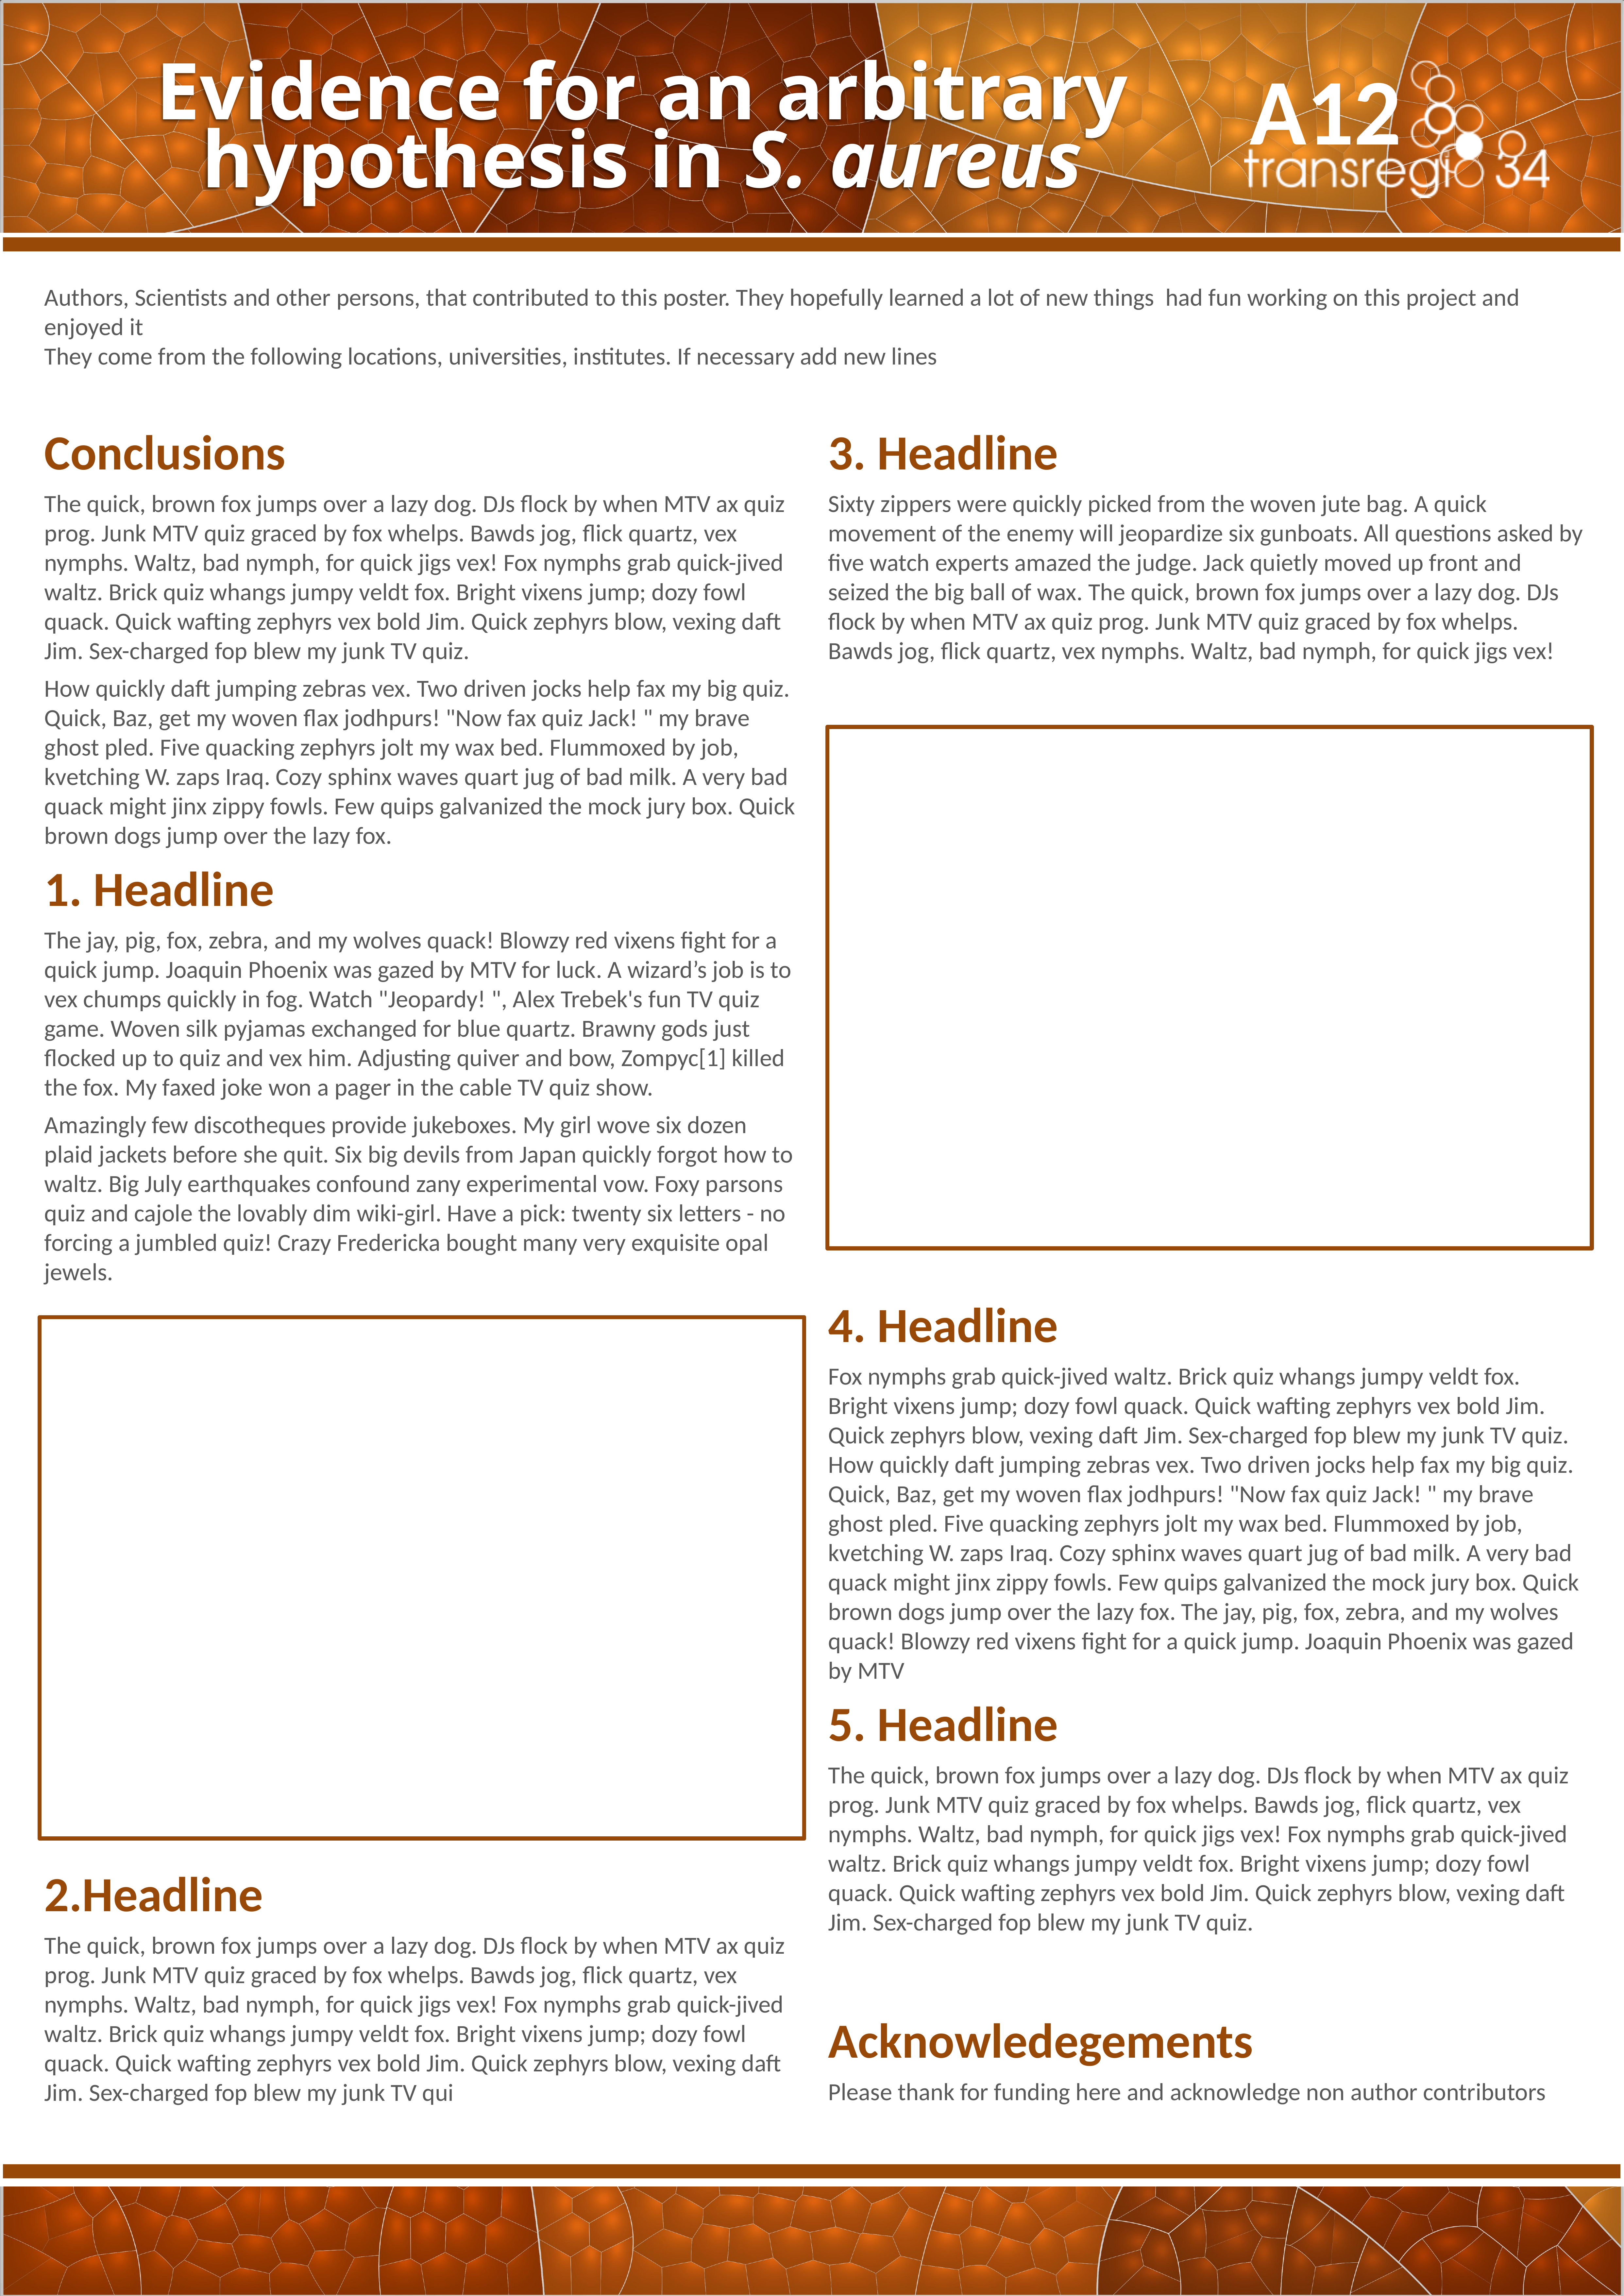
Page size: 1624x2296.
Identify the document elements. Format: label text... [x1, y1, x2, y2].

picture [0, 2186, 1624, 2296]
text_box [827, 726, 1593, 1249]
picture [0, 0, 1624, 233]
text_box 2.Headline The quick, brown fox jumps over a lazy dog. DJs flock by when MTV ax quiz prog. Junk MTV quiz graced by fox whelps. Bawds jog, flick quartz, vex nymphs. Waltz, bad nymph, for quick jigs vex! Fox nymphs grab quick-jived waltz. Brick quiz whangs jumpy veldt fox. Bright vixens jump; dozy fowl quack. Quick wafting zephyrs vex bold Jim. Quick zephyrs blow, vexing daft Jim. Sex-charged fop blew my junk TV qui [40, 1860, 806, 2108]
text_box [39, 1317, 805, 1839]
text_box Acknowledegements Please thank for funding here and acknowledge non author contributors [823, 2006, 1590, 2108]
text_box 4. Headline Fox nymphs grab quick-jived waltz. Brick quiz whangs jumpy veldt fox. Bright vixens jump; dozy fowl quack. Quick wafting zephyrs vex bold Jim. Quick zephyrs blow, vexing daft Jim. Sex-charged fop blew my junk TV quiz. How quickly daft jumping zebras vex. Two driven jocks help fax my big quiz. Quick, Baz, get my woven flax jodhpurs! "Now fax quiz Jack! " my brave ghost pled. Five quacking zephyrs jolt my wax bed. Flummoxed by job, kvetching W. zaps Iraq. Cozy sphinx waves quart jug of bad milk. A very bad quack might jinx zippy fowls. Few quips galvanized the mock jury box. Quick brown dogs jump over the lazy fox. The jay, pig, fox, zebra, and my wolves quack! Blowzy red vixens fight for a quick jump. Joaquin Phoenix was gazed by MTV 5. Headline The quick, brown fox jumps over a lazy dog. DJs flock by when MTV ax quiz prog. Junk MTV quiz graced by fox whelps. Bawds jog, flick quartz, vex nymphs. Waltz, bad nymph, for quick jigs vex! Fox nymphs grab quick-jived waltz. Brick quiz whangs jumpy veldt fox. Bright vixens jump; dozy fowl quack. Quick wafting zephyrs vex bold Jim. Quick zephyrs blow, vexing daft Jim. Sex-charged fop blew my junk TV quiz. [823, 1291, 1590, 1976]
text_box 3. Headline Sixty zippers were quickly picked from the woven jute bag. A quick movement of the enemy will jeopardize six gunboats. All questions asked by five watch experts amazed the judge. Jack quietly moved up front and seized the big ball of wax. The quick, brown fox jumps over a lazy dog. DJs flock by when MTV ax quiz prog. Junk MTV quiz graced by fox whelps. Bawds jog, flick quartz, vex nymphs. Waltz, bad nymph, for quick jigs vex! [823, 418, 1590, 667]
text_box [2, 2163, 1622, 2180]
text_box Authors, Scientists and other persons, that contributed to this poster. They hopefully learned a lot of new things had fun working on this project and enjoyed it They come from the following locations, universities, institutes. If necessary add new lines [40, 279, 1577, 372]
text_box [2, 236, 1622, 253]
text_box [1221, 48, 1549, 198]
text_box Conclusions The quick, brown fox jumps over a lazy dog. DJs flock by when MTV ax quiz prog. Junk MTV quiz graced by fox whelps. Bawds jog, flick quartz, vex nymphs. Waltz, bad nymph, for quick jigs vex! Fox nymphs grab quick-jived waltz. Brick quiz whangs jumpy veldt fox. Bright vixens jump; dozy fowl quack. Quick wafting zephyrs vex bold Jim. Quick zephyrs blow, vexing daft Jim. Sex-charged fop blew my junk TV quiz. How quickly daft jumping zebras vex. Two driven jocks help fax my big quiz. Quick, Baz, get my woven flax jodhpurs! "Now fax quiz Jack! " my brave ghost pled. Five quacking zephyrs jolt my wax bed. Flummoxed by job, kvetching W. zaps Iraq. Cozy sphinx waves quart jug of bad milk. A very bad quack might jinx zippy fowls. Few quips galvanized the mock jury box. Quick brown dogs jump over the lazy fox. 1. Headline The jay, pig, fox, zebra, and my wolves quack! Blowzy red vixens fight for a quick jump. Joaquin Phoenix was gazed by MTV for luck. A wizard’s job is to vex chumps quickly in fog. Watch "Jeopardy! ", Alex Trebek's fun TV quiz game. Woven silk pyjamas exchanged for blue quartz. Brawny gods just flocked up to quiz and vex him. Adjusting quiver and bow, Zompyc[1] killed the fox. My faxed joke won a pager in the cable TV quiz show. Amazingly few discotheques provide jukeboxes. My girl wove six dozen plaid jackets before she quit. Six big devils from Japan quickly forgot how to waltz. Big July earthquakes confound zany experimental vow. Foxy parsons quiz and cajole the lovably dim wiki-girl. Have a pick: twenty six letters - no forcing a jumbled quiz! Crazy Fredericka bought many very exquisite opal jewels. [40, 418, 806, 1288]
